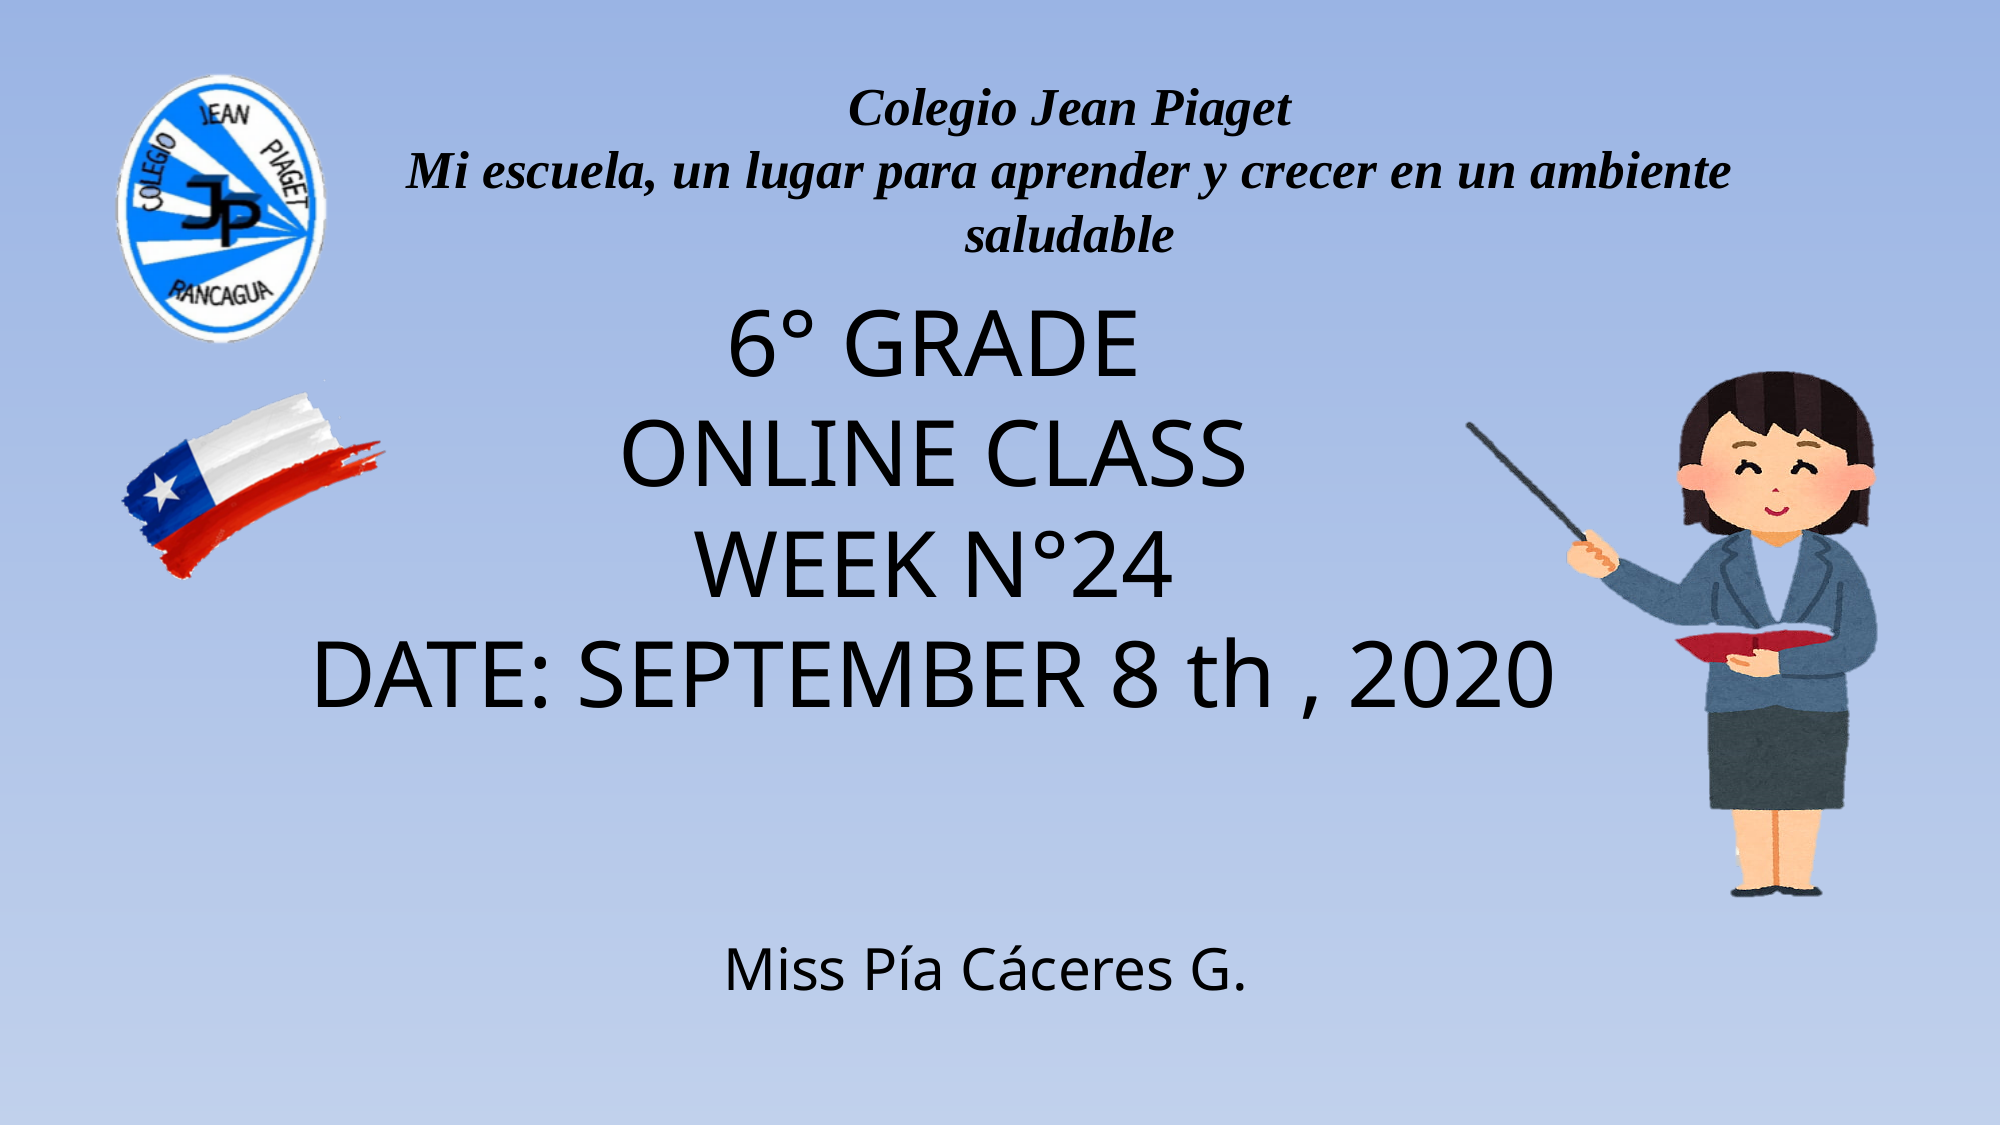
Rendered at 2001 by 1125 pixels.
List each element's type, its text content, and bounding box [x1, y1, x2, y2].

text_box Miss Pía Cáceres G. [708, 924, 1590, 1010]
picture [47, 71, 446, 660]
picture [1350, 346, 2000, 924]
title 6° GRADE ONLINE CLASS WEEK N°24 DATE: SEPTEMBER 8 th , 2020 [184, 272, 1684, 758]
subtitle Colegio Jean Piaget Mi escuela, un lugar para aprender y crecer en un ambiente saludable [320, 0, 1821, 272]
